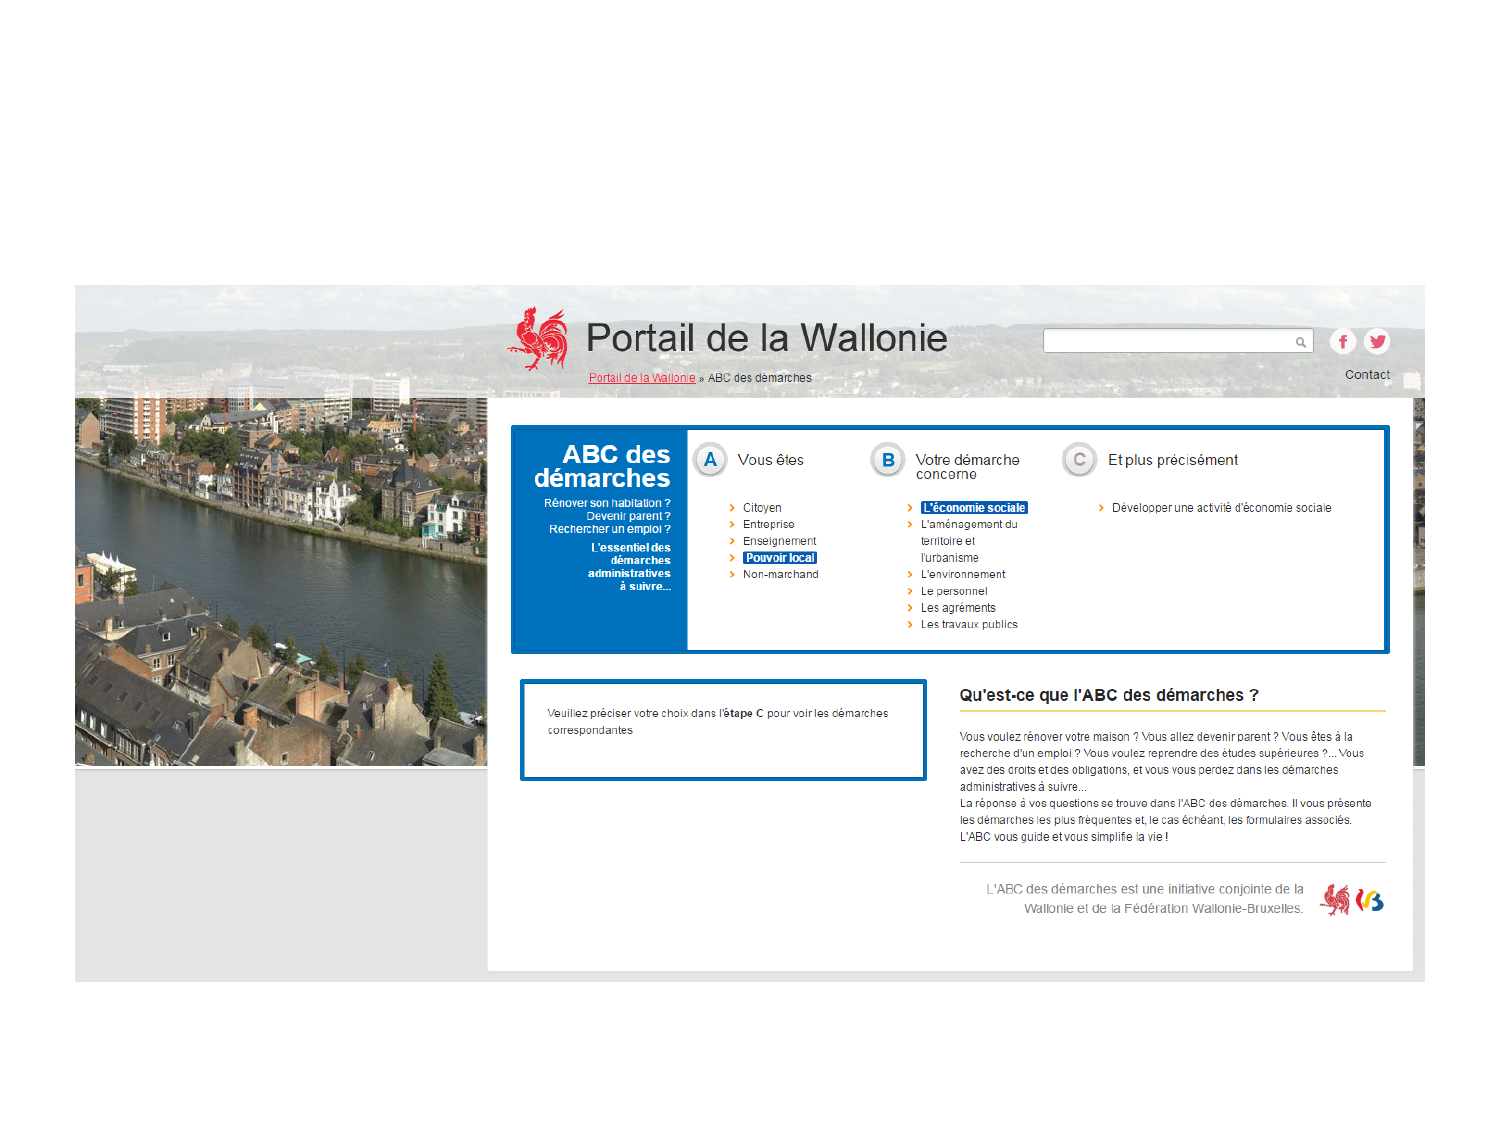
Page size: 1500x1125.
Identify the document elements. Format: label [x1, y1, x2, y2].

list [74, 285, 1426, 983]
